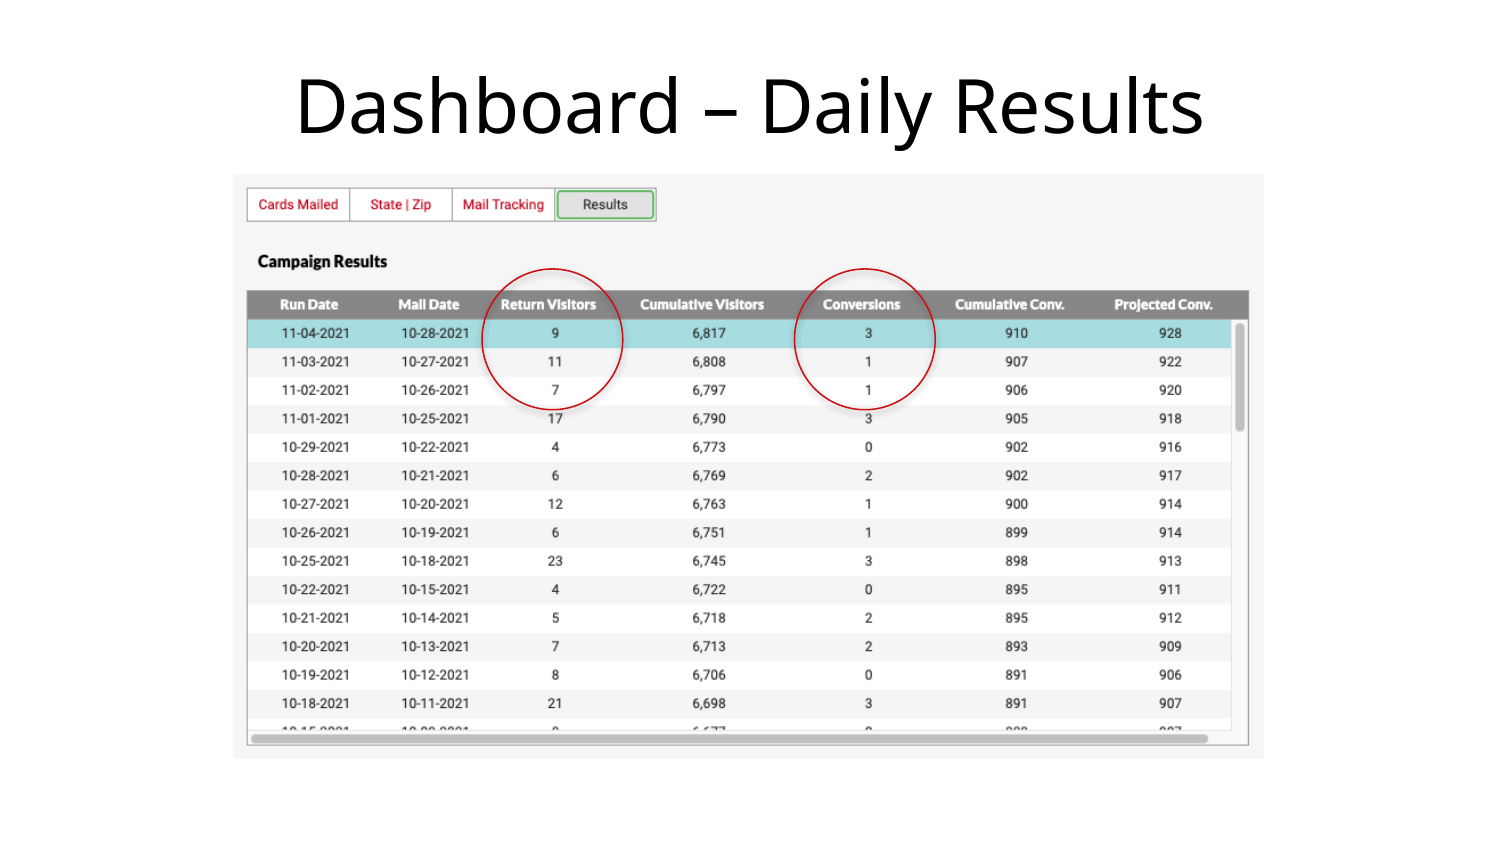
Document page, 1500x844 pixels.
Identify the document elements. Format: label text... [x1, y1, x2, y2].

picture [233, 174, 1264, 760]
title Dashboard – Daily Results [75, 33, 1425, 175]
